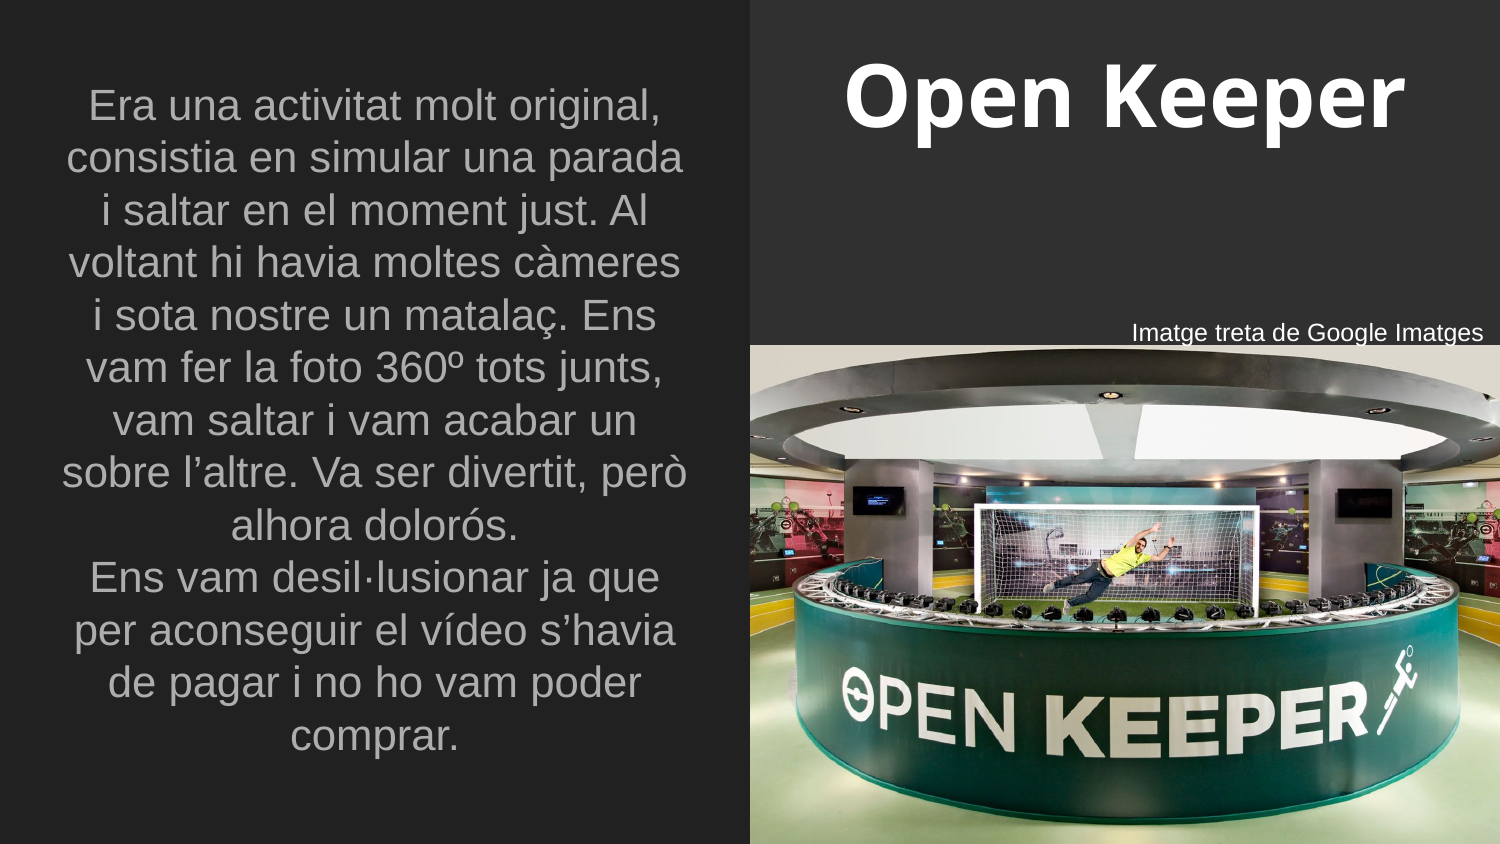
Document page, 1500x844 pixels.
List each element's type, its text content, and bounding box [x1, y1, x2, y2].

picture [749, 345, 1500, 844]
subtitle Era una activitat molt original, consistia en simular una parada i saltar en el moment just. Al voltant hi havia moltes càmeres i sota nostre un matalaç. Ens vam fer la foto 360º tots junts, vam saltar i vam acabar un sobre l’altre. Va ser divertit, però alhora dolorós. Ens vam desil·lusionar ja que per aconseguir el vídeo s’havia de pagar i no ho vam poder comprar. [43, 61, 707, 724]
list Imatge treta de Google Imatges [894, 300, 1500, 345]
title Open Keeper [793, 31, 1457, 160]
